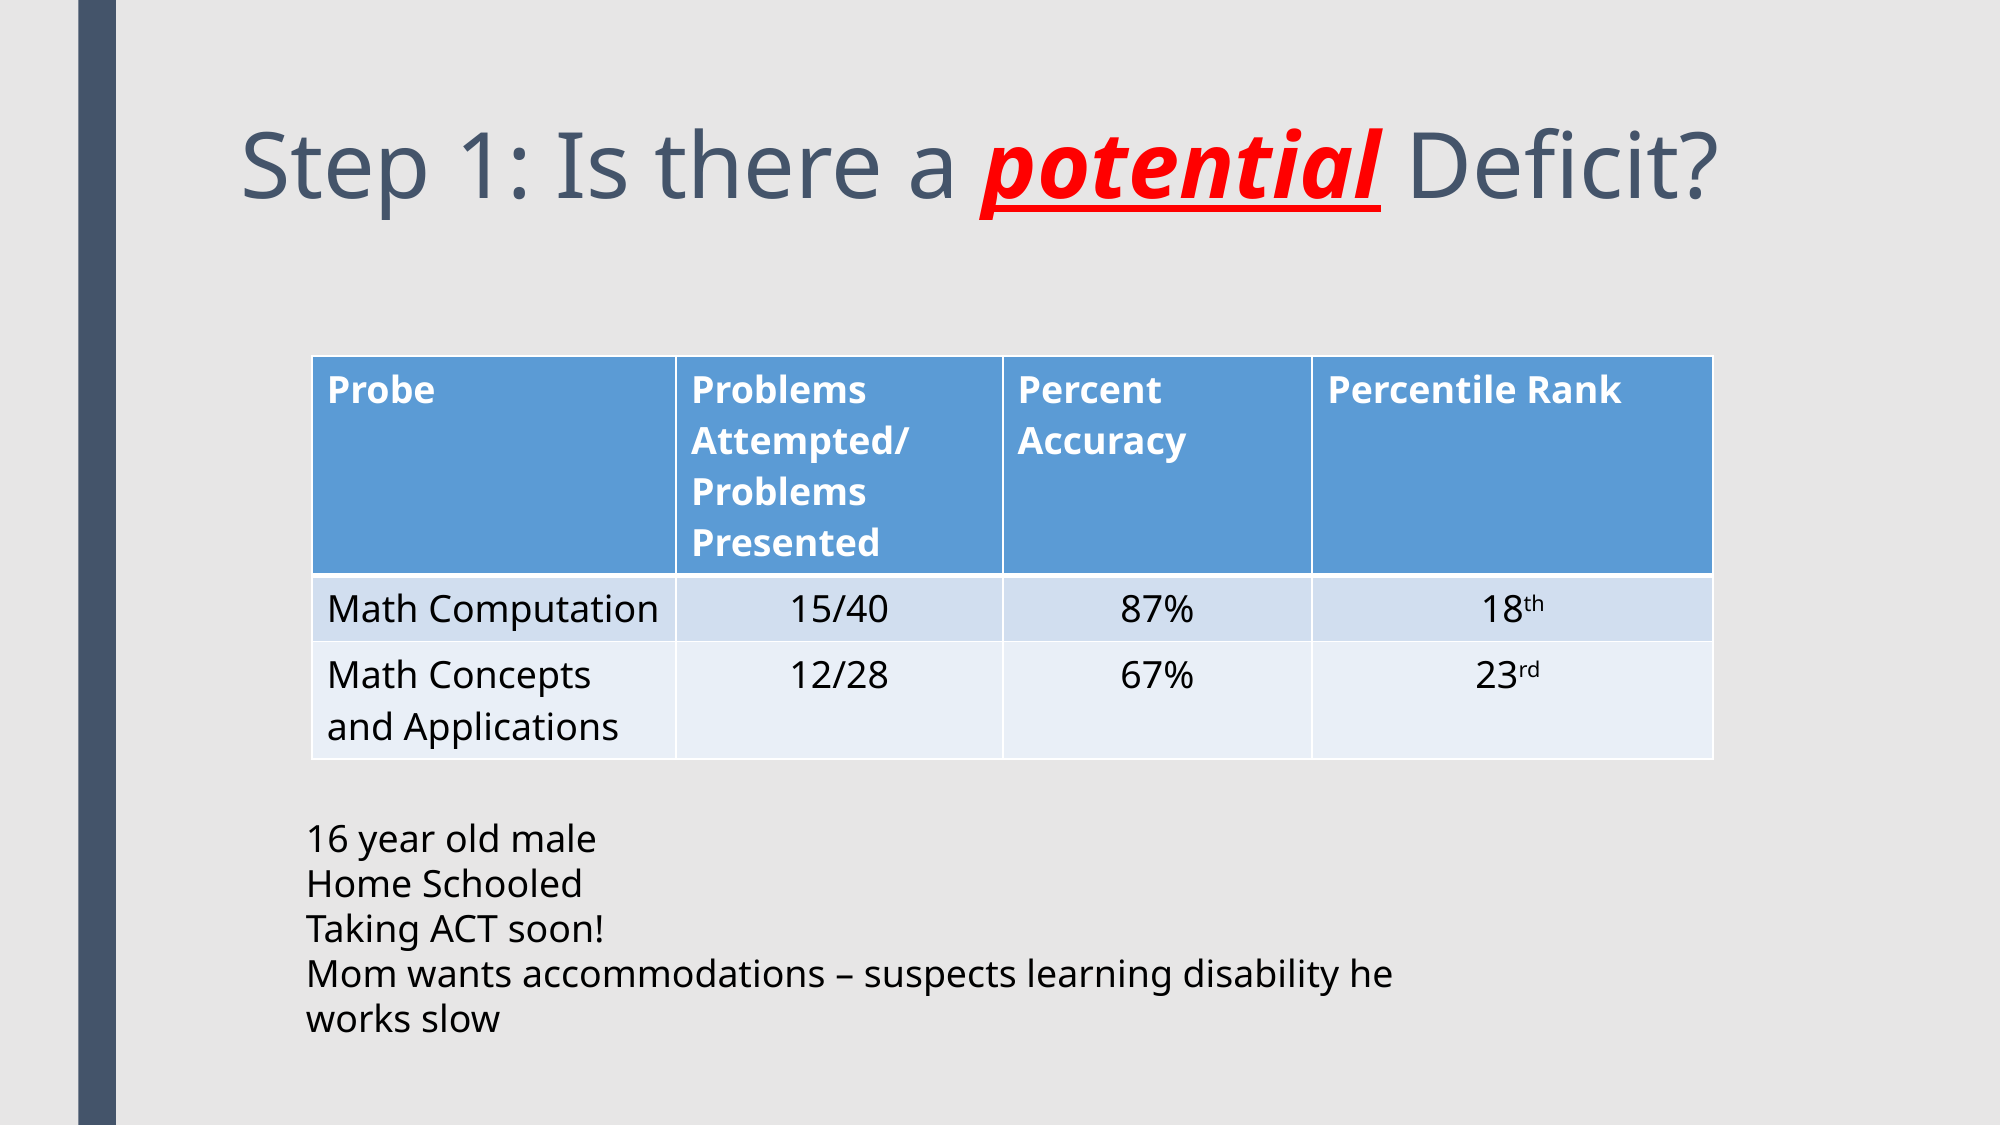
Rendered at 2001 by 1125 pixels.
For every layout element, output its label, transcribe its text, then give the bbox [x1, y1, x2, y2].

table_cell 87% [1004, 578, 1311, 641]
table_cell Math Concepts and Applications [313, 642, 675, 758]
table_header Problems Attempted/ Problems Presented [677, 357, 1002, 573]
table_cell 67% [1004, 642, 1311, 758]
table_header Percentile Rank [1313, 357, 1712, 573]
table_header Percent Accuracy [1004, 357, 1311, 573]
title Step 1: Is there a potential Deficit? [225, 112, 1800, 357]
table_cell Math Computation [313, 578, 675, 641]
text_box 16 year old male Home Schooled Taking ACT soon! Mom wants accommodations – suspects learning disability he works slow [291, 807, 1490, 1048]
table_cell 18th [1313, 578, 1712, 641]
table_header Probe [313, 357, 675, 573]
table_cell 12/28 [677, 642, 1002, 758]
table_cell 23rd [1313, 642, 1712, 758]
table_cell 15/40 [677, 578, 1002, 641]
